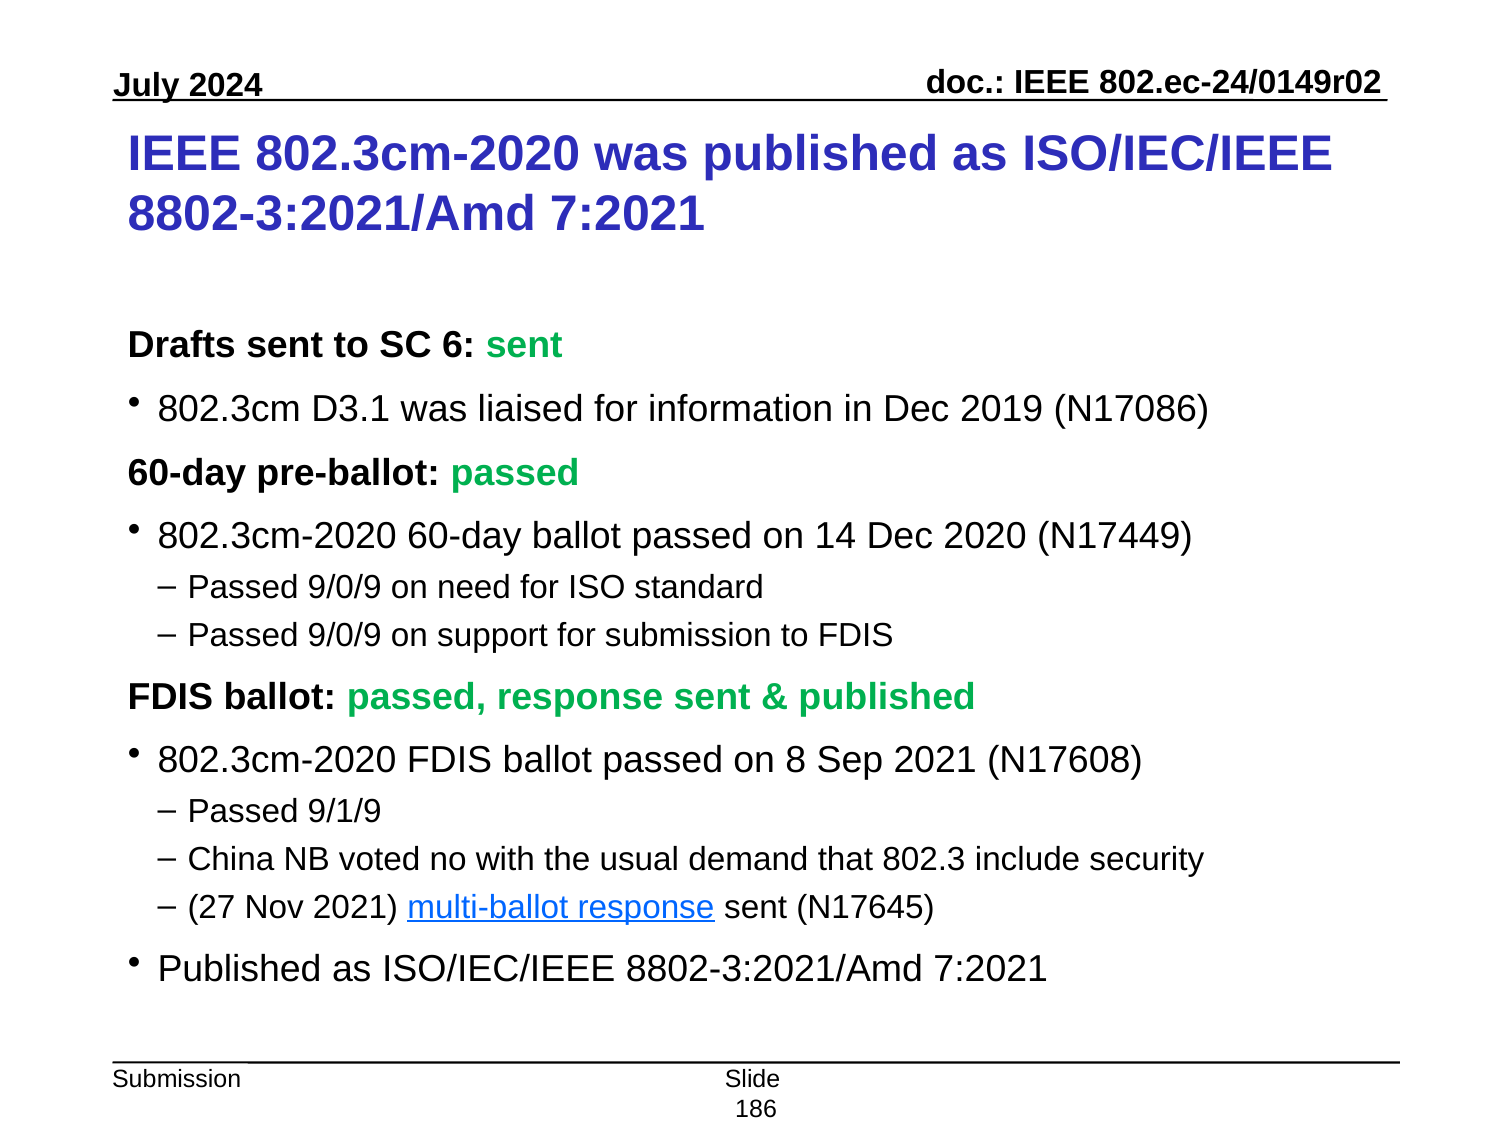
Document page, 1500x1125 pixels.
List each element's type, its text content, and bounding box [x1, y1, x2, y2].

title IEEE 802.3cm-2020 was published as ISO/IEC/IEEE 8802-3:2021/Amd 7:2021 [112, 112, 1388, 288]
slide_number Slide 186 [709, 1061, 803, 1093]
list Drafts sent to SC 6: sent 802.3cm D3.1 was liaised for information in Dec 2019 (N17086) 60-day pre-ballot: passed 802.3cm-2020 60-day ballot passed on 14 Dec 2020 (N17449) Passed 9/0/9 on need for ISO standard Passed 9/0/9 on support for submission to FDIS FDIS ballot: passed, response sent & published 802.3cm-2020 FDIS ballot passed on 8 Sep 2021 (N17608) Passed 9/1/9 China NB voted no with the usual demand that 802.3 include security (27 Nov 2021) multi-ballot response sent (N17645) Published as ISO/IEC/IEEE 8802-3:2021/Amd 7:2021 [112, 312, 1388, 988]
